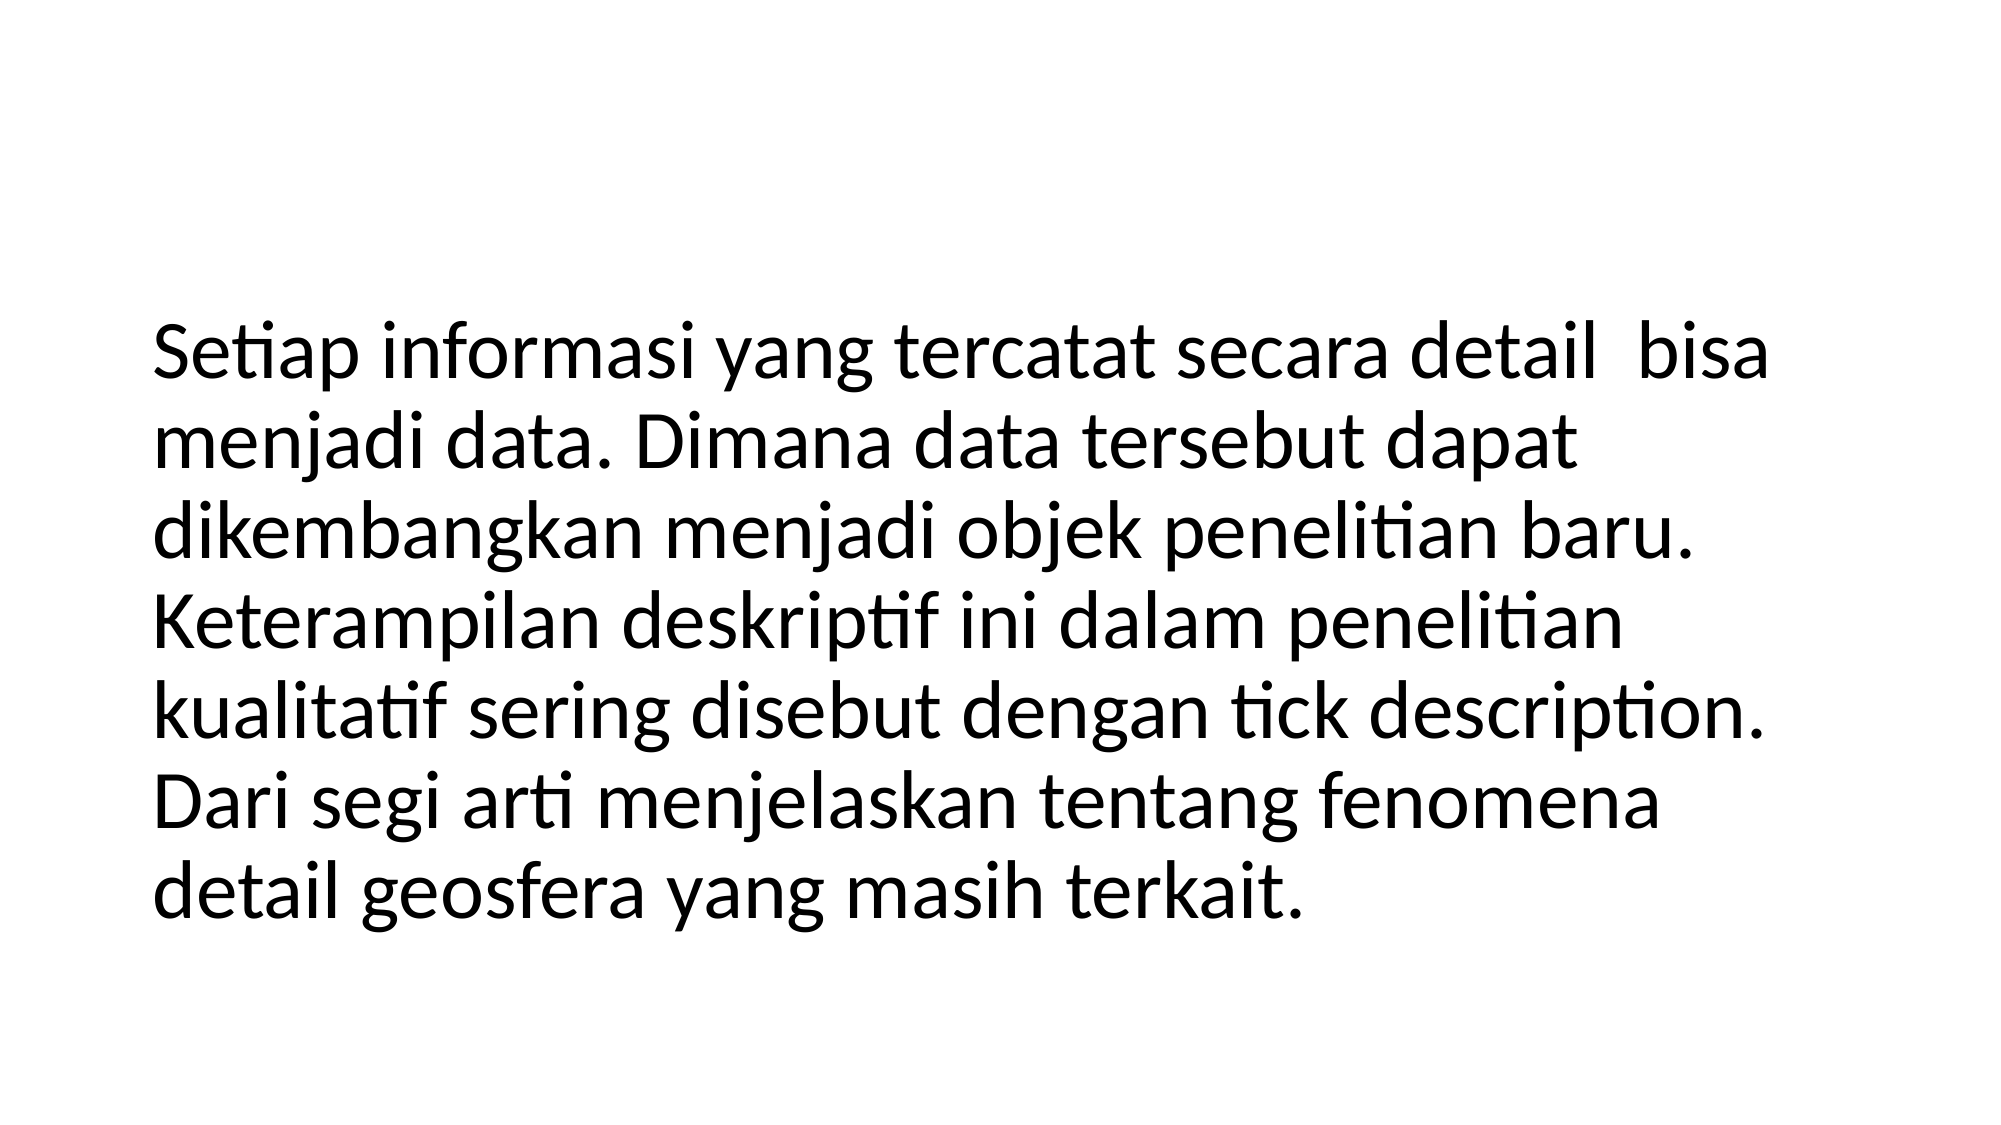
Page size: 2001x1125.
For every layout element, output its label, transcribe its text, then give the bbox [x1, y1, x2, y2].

list Setiap informasi yang tercatat secara detail bisa menjadi data. Dimana data tersebut dapat dikembangkan menjadi objek penelitian baru. Keterampilan deskriptif ini dalam penelitian kualitatif sering disebut dengan tick description. Dari segi arti menjelaskan tentang fenomena detail geosfera yang masih terkait. [137, 299, 1863, 1014]
